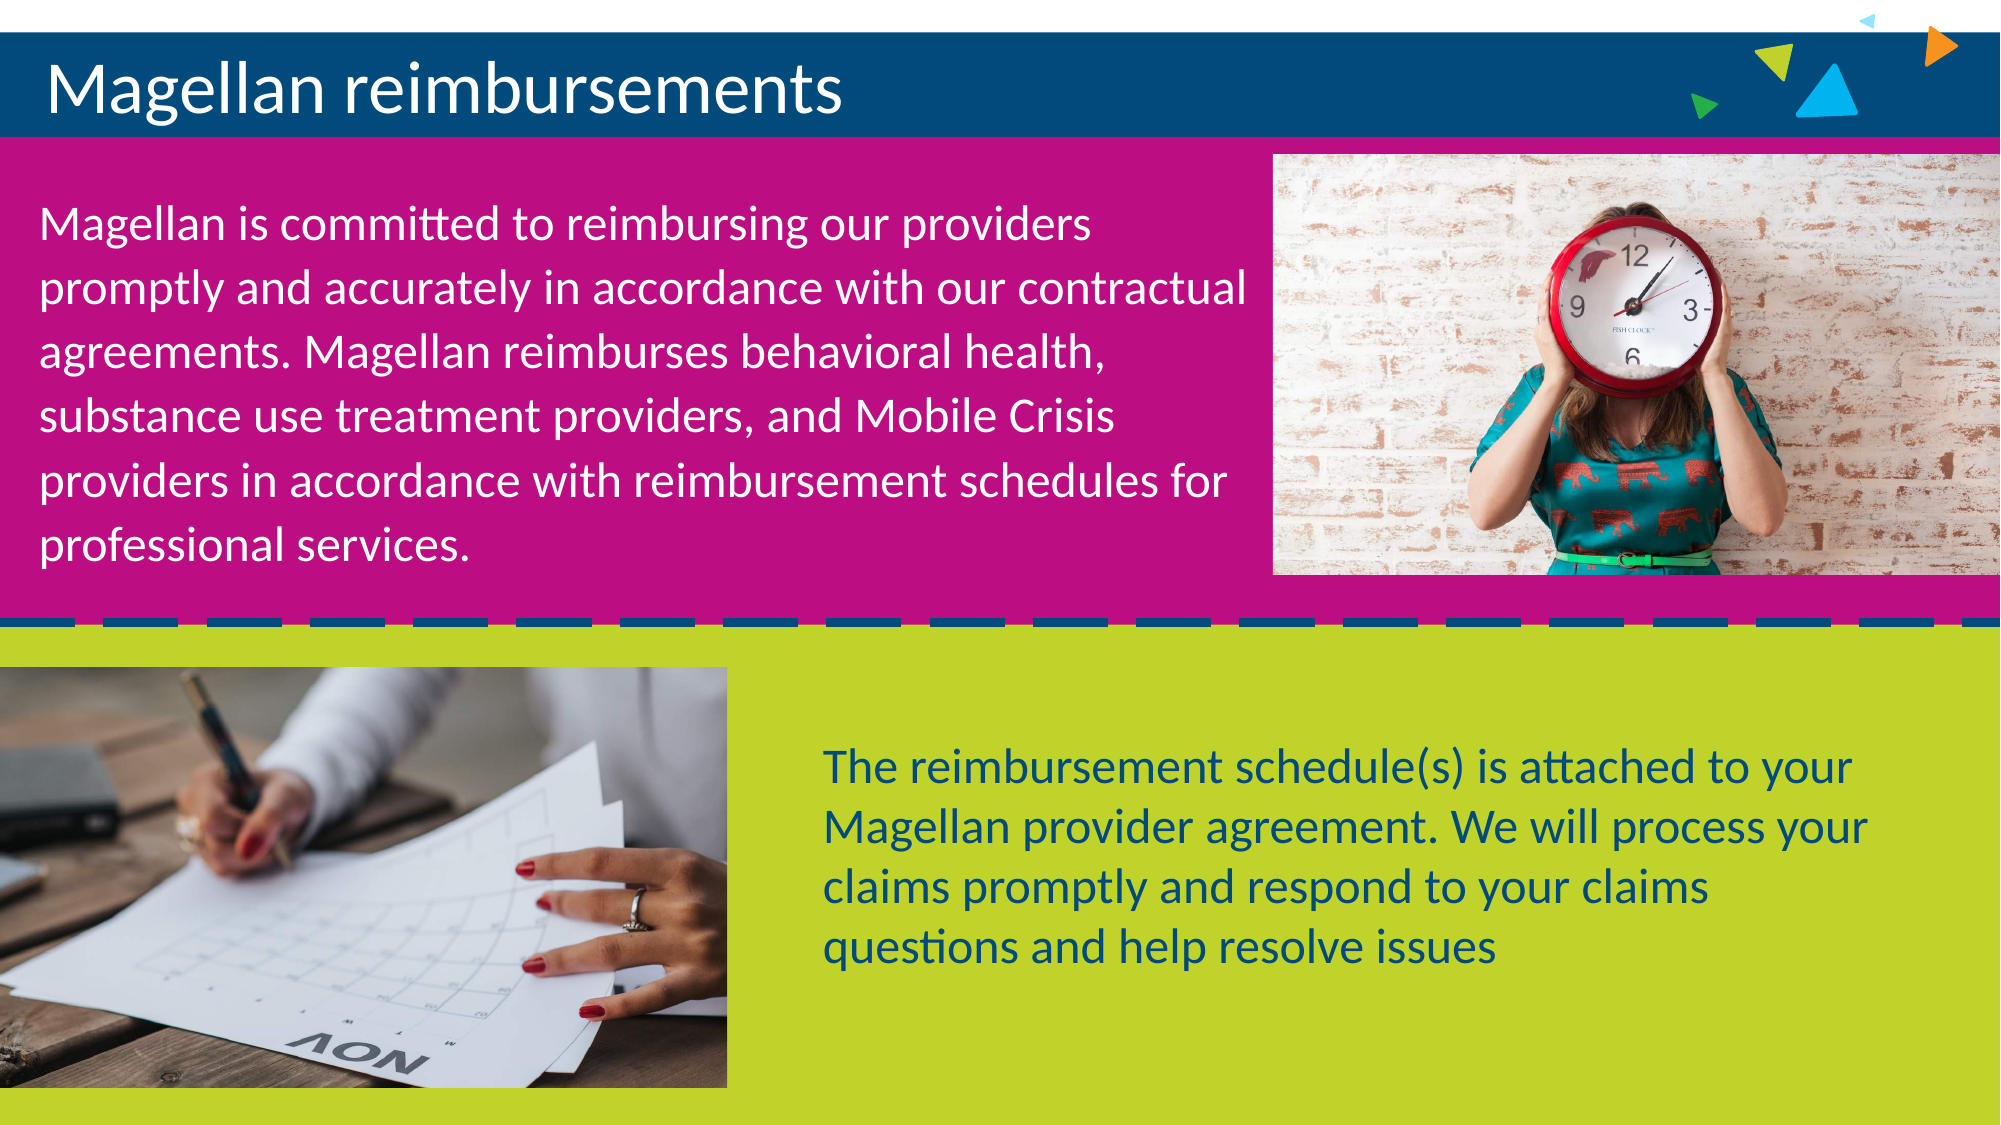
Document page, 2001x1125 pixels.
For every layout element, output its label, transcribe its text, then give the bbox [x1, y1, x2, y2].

text_box [0, 136, 2000, 622]
title Magellan reimbursements [30, 41, 1032, 178]
picture [1272, 154, 2000, 575]
text_box Magellan is committed to reimbursing our providers promptly and accurately in accordance with our contractual agreements. Magellan reimburses behavioral health, substance use treatment providers, and Mobile Crisis providers in accordance with reimbursement schedules for professional services. [23, 178, 1273, 579]
text_box [0, 624, 2000, 1125]
text_box The reimbursement schedule(s) is attached to your Magellan provider agreement. We will process your claims promptly and respond to your claims questions and help resolve issues [808, 726, 1920, 981]
picture [0, 667, 728, 1088]
